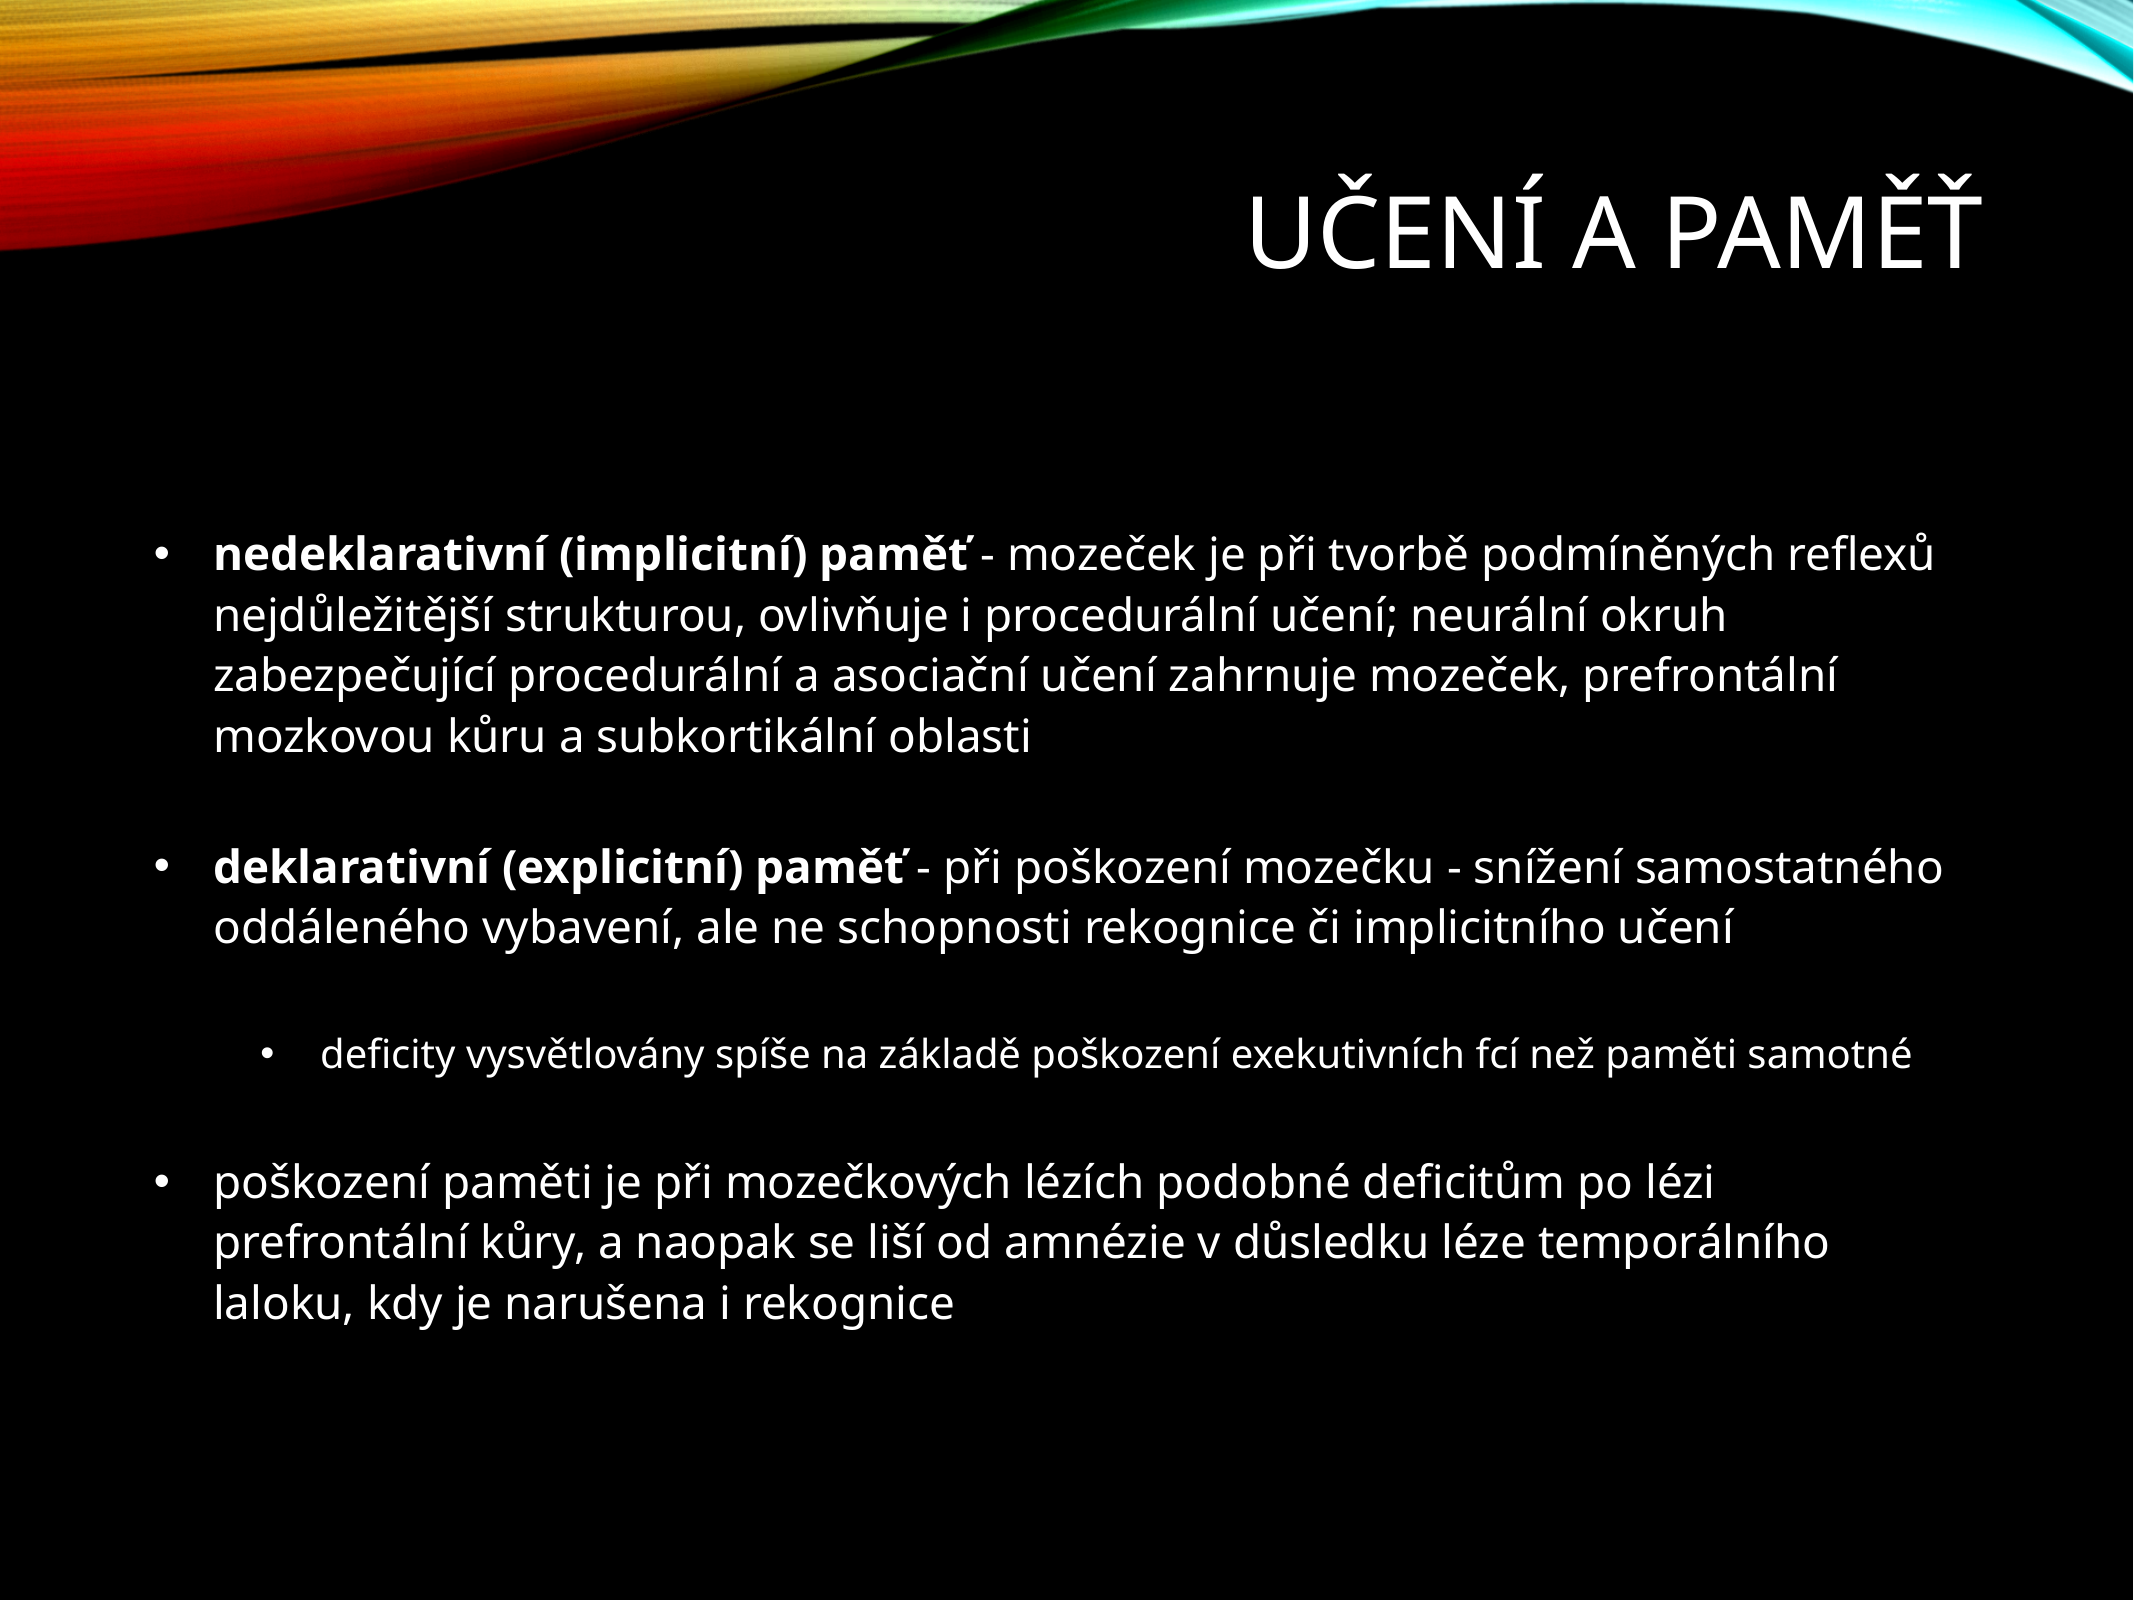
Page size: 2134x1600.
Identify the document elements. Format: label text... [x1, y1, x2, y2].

picture [0, 0, 2134, 253]
title Učení a paměť [510, 85, 1999, 387]
list nedeklarativní (implicitní) paměť - mozeček je při tvorbě podmíněných reflexů nejdůležitější strukturou, ovlivňuje i procedurální učení; neurální okruh zabezpečující procedurální a asociační učení zahrnuje mozeček, prefrontální mozkovou kůru a subkortikální oblasti deklarativní (explicitní) paměť - při poškození mozečku - snížení samostatného oddáleného vybavení, ale ne schopnosti rekognice či implicitního učení deficity vysvětlovány spíše na základě poškození exekutivních fcí než paměti samotné poškození paměti je při mozečkových lézích podobné deficitům po lézi prefrontální kůry, a naopak se liší od amnézie v důsledku léze temporálního laloku, kdy je narušena i rekognice [138, 512, 1995, 1462]
